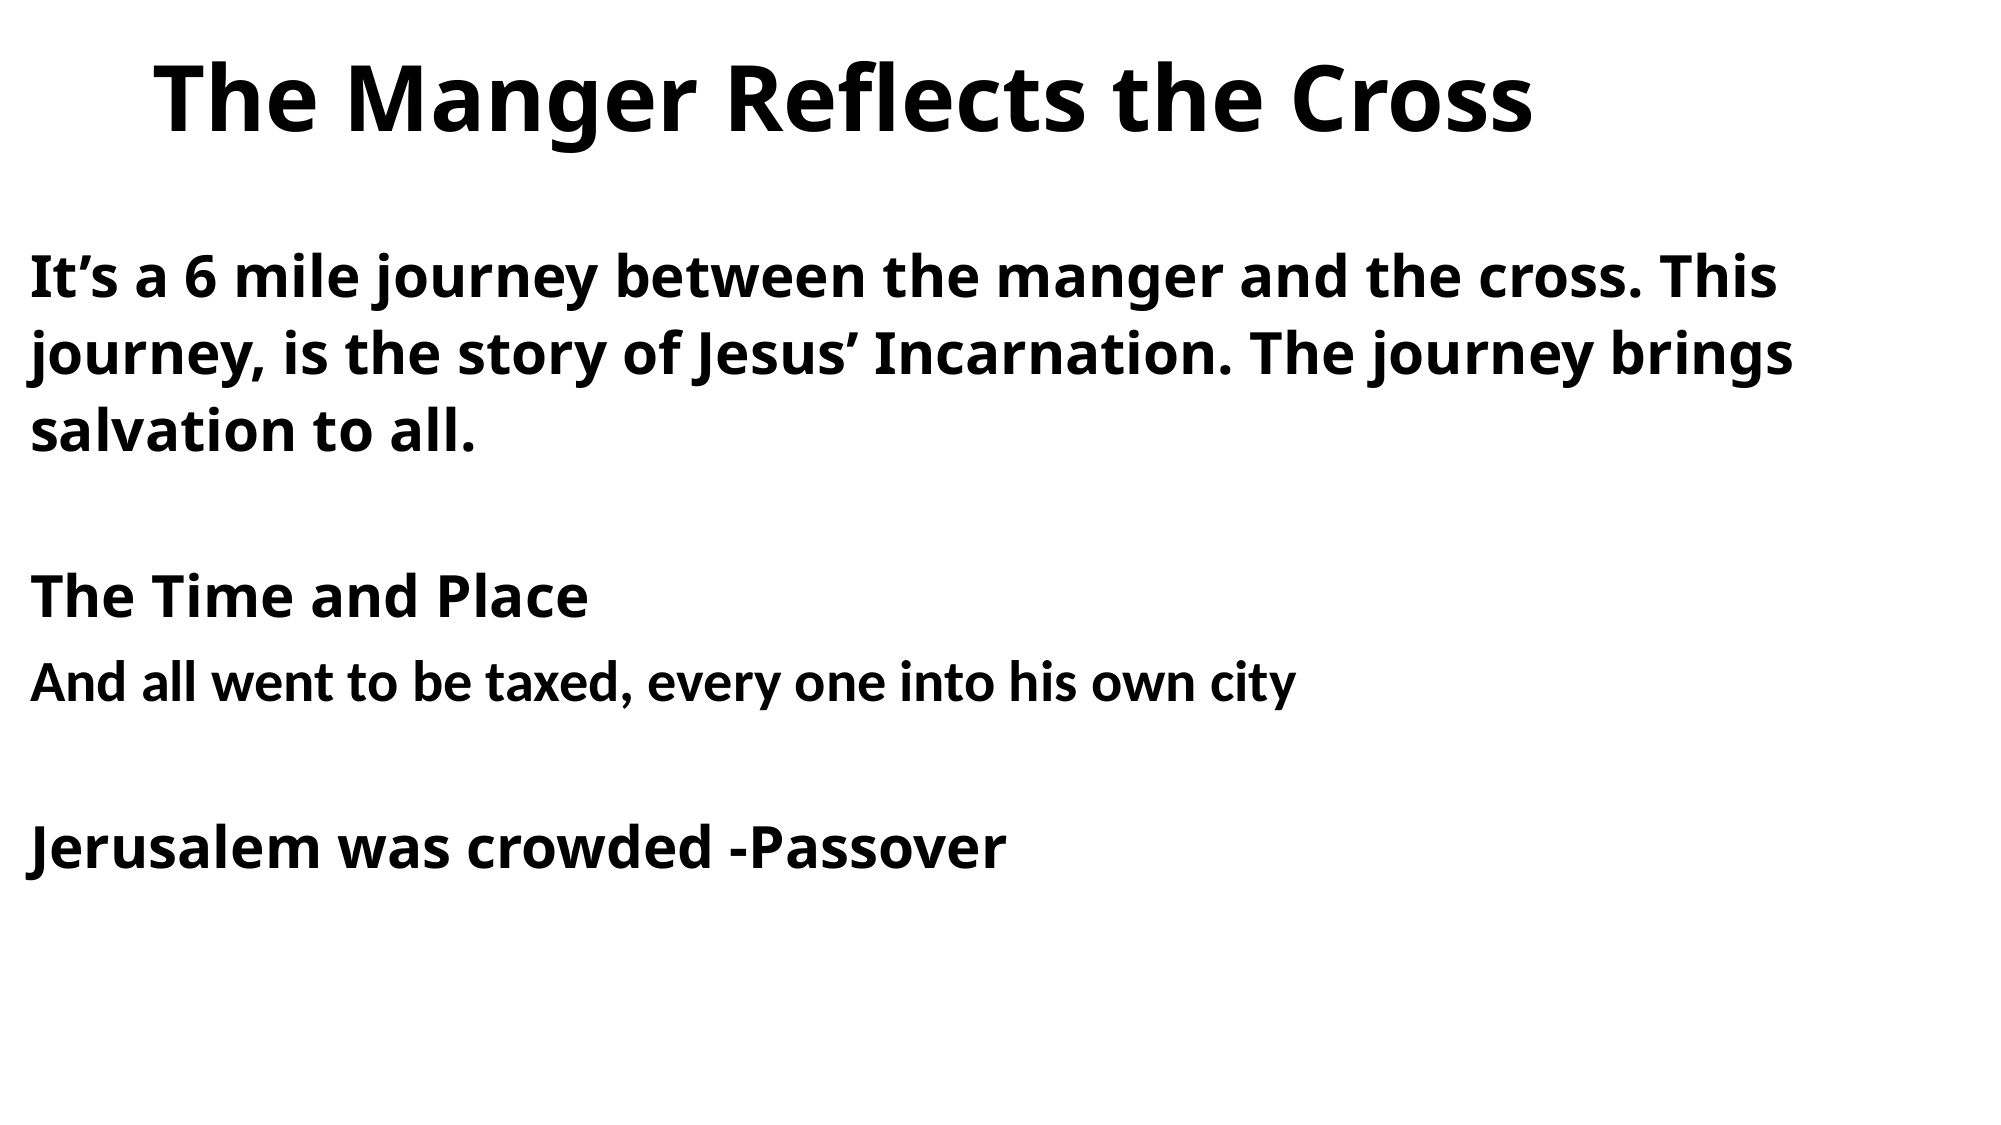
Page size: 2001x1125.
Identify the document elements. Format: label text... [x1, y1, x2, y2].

list It’s a 6 mile journey between the manger and the cross. This journey, is the story of Jesus’ Incarnation. The journey brings salvation to all. The Time and Place And all went to be taxed, every one into his own city Jerusalem was crowded -Passover [15, 224, 1980, 1072]
title The Manger Reflects the Cross [137, 22, 1863, 181]
